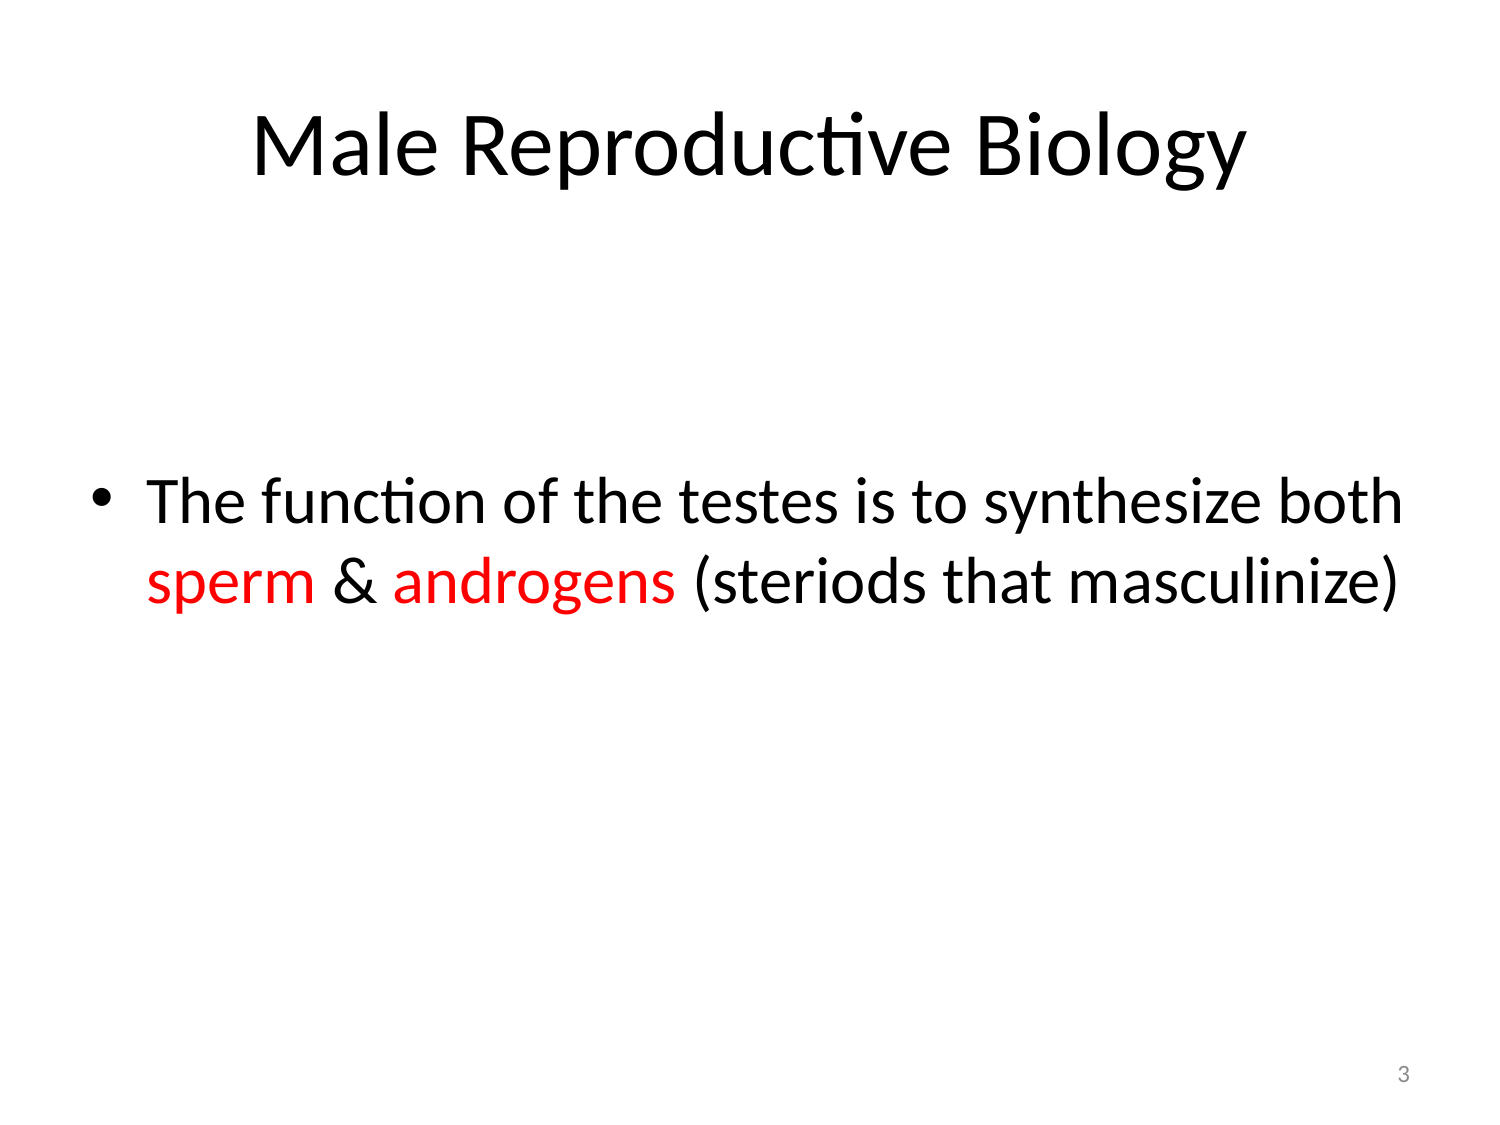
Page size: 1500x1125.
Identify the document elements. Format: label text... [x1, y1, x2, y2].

slide_number 3 [1074, 1042, 1425, 1103]
title Male Reproductive Biology [74, 44, 1426, 233]
list The function of the testes is to synthesize both sperm & androgens (steriods that masculinize) [74, 262, 1426, 1006]
